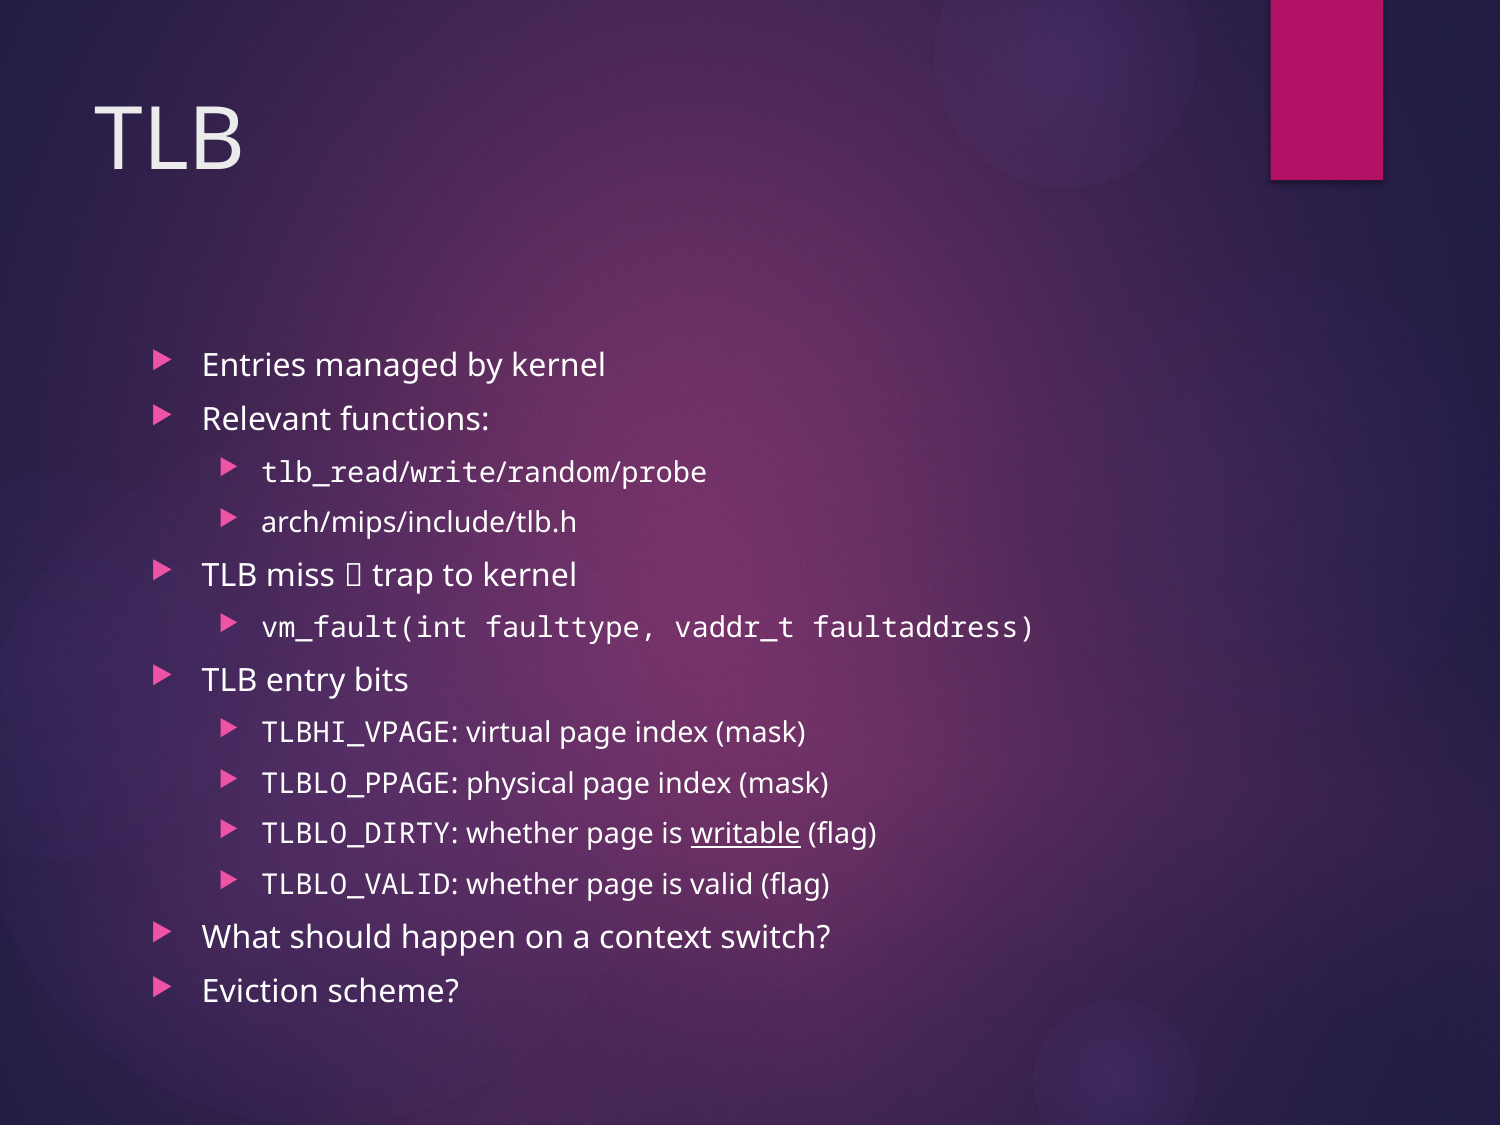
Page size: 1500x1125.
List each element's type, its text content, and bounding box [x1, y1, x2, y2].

list Entries managed by kernel Relevant functions: tlb_read/write/random/probe arch/mips/include/tlb.h TLB miss  trap to kernel vm_fault(int faulttype, vaddr_t faultaddress) TLB entry bits TLBHI_VPAGE: virtual page index (mask) TLBLO_PPAGE: physical page index (mask) TLBLO_DIRTY: whether page is writable (flag) TLBLO_VALID: whether page is valid (flag) What should happen on a context switch? Eviction scheme? [135, 336, 1237, 1025]
title TLB [79, 74, 1237, 304]
